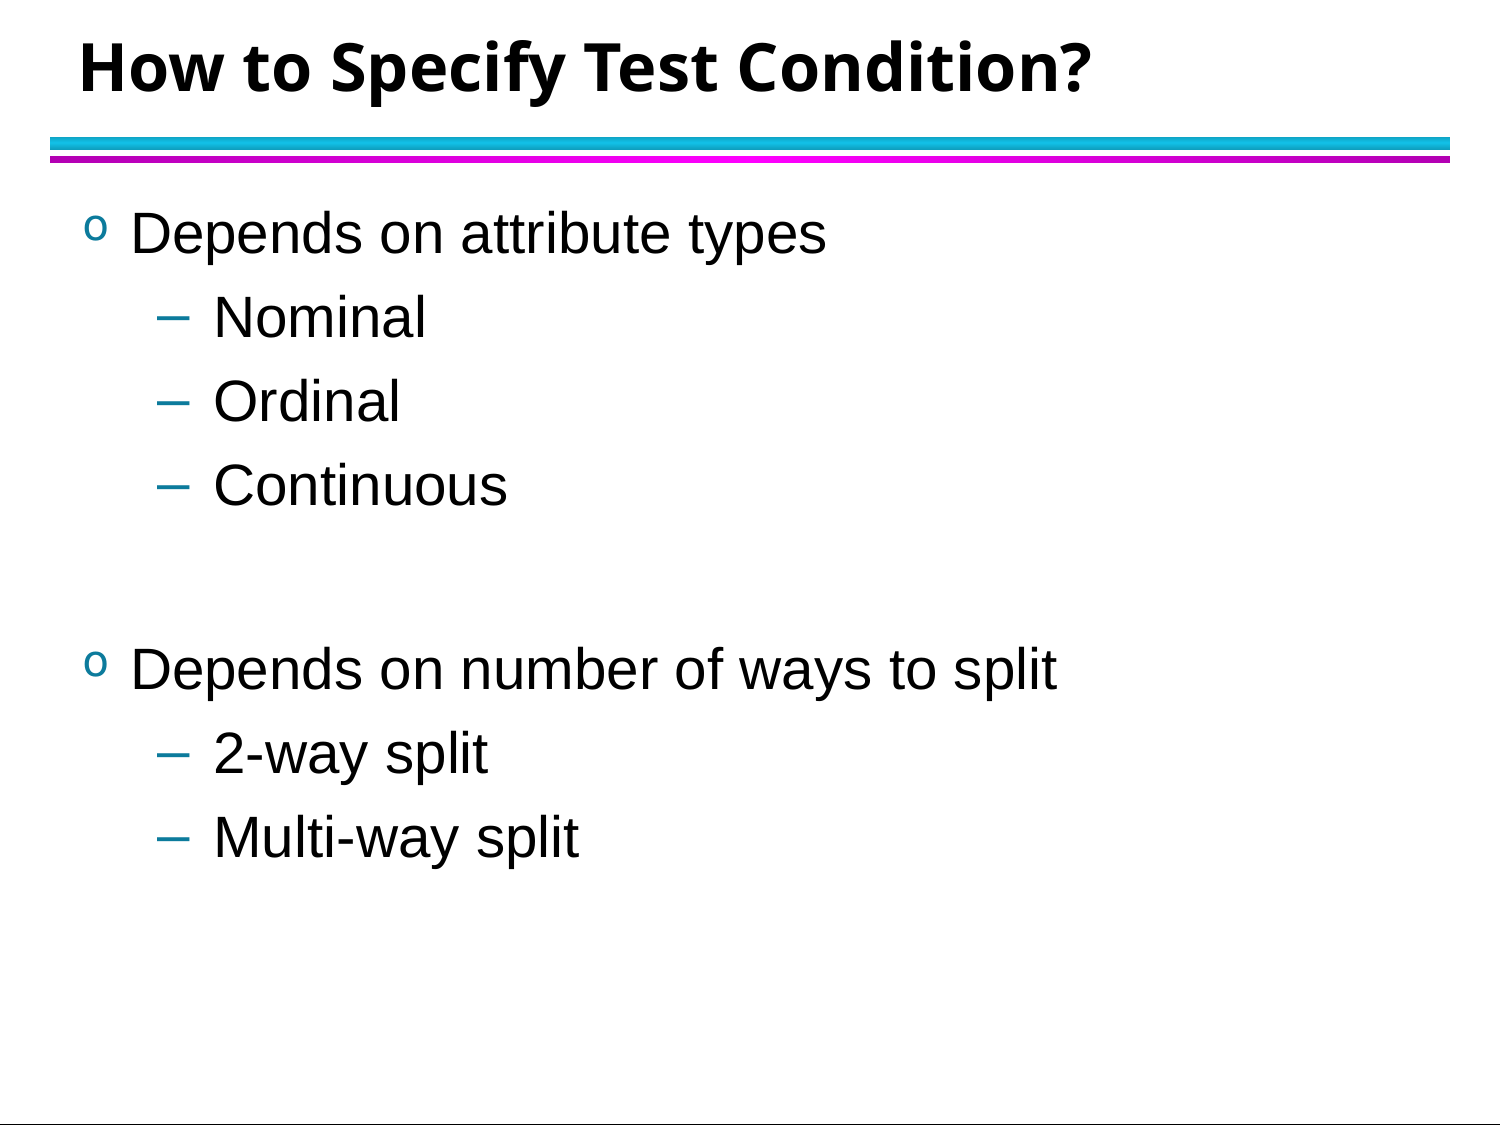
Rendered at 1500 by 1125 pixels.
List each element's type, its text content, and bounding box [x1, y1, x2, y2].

title How to Specify Test Condition? [62, 24, 1421, 113]
list Depends on attribute types Nominal Ordinal Continuous Depends on number of ways to split 2-way split Multi-way split [67, 187, 1432, 1038]
